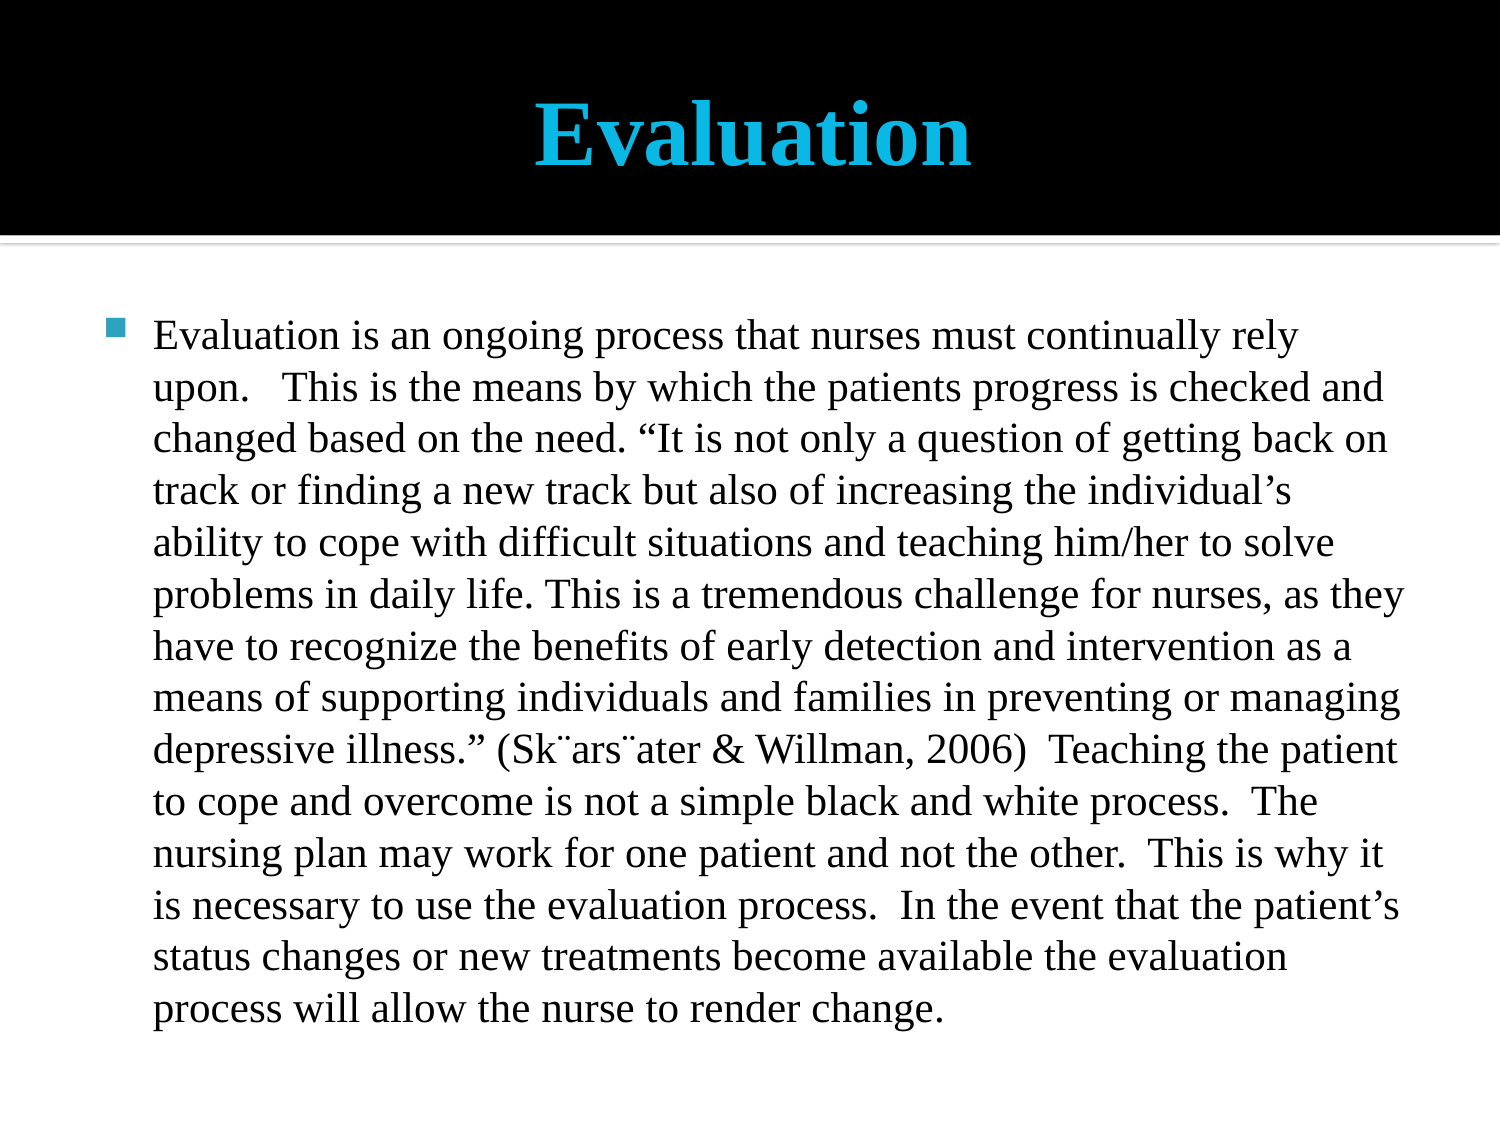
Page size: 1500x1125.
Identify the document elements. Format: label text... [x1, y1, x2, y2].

title Evaluation [75, 25, 1425, 231]
list Evaluation is an ongoing process that nurses must continually rely upon. This is the means by which the patients progress is checked and changed based on the need. “It is not only a question of getting back on track or finding a new track but also of increasing the individual’s ability to cope with difficult situations and teaching him/her to solve problems in daily life. This is a tremendous challenge for nurses, as they have to recognize the benefits of early detection and intervention as a means of supporting individuals and families in preventing or managing depressive illness.” (Sk¨ars¨ater & Willman, 2006) Teaching the patient to cope and overcome is not a simple black and white process. The nursing plan may work for one patient and not the other. This is why it is necessary to use the evaluation process. In the event that the patient’s status changes or new treatments become available the evaluation process will allow the nurse to render change. [75, 291, 1425, 1050]
